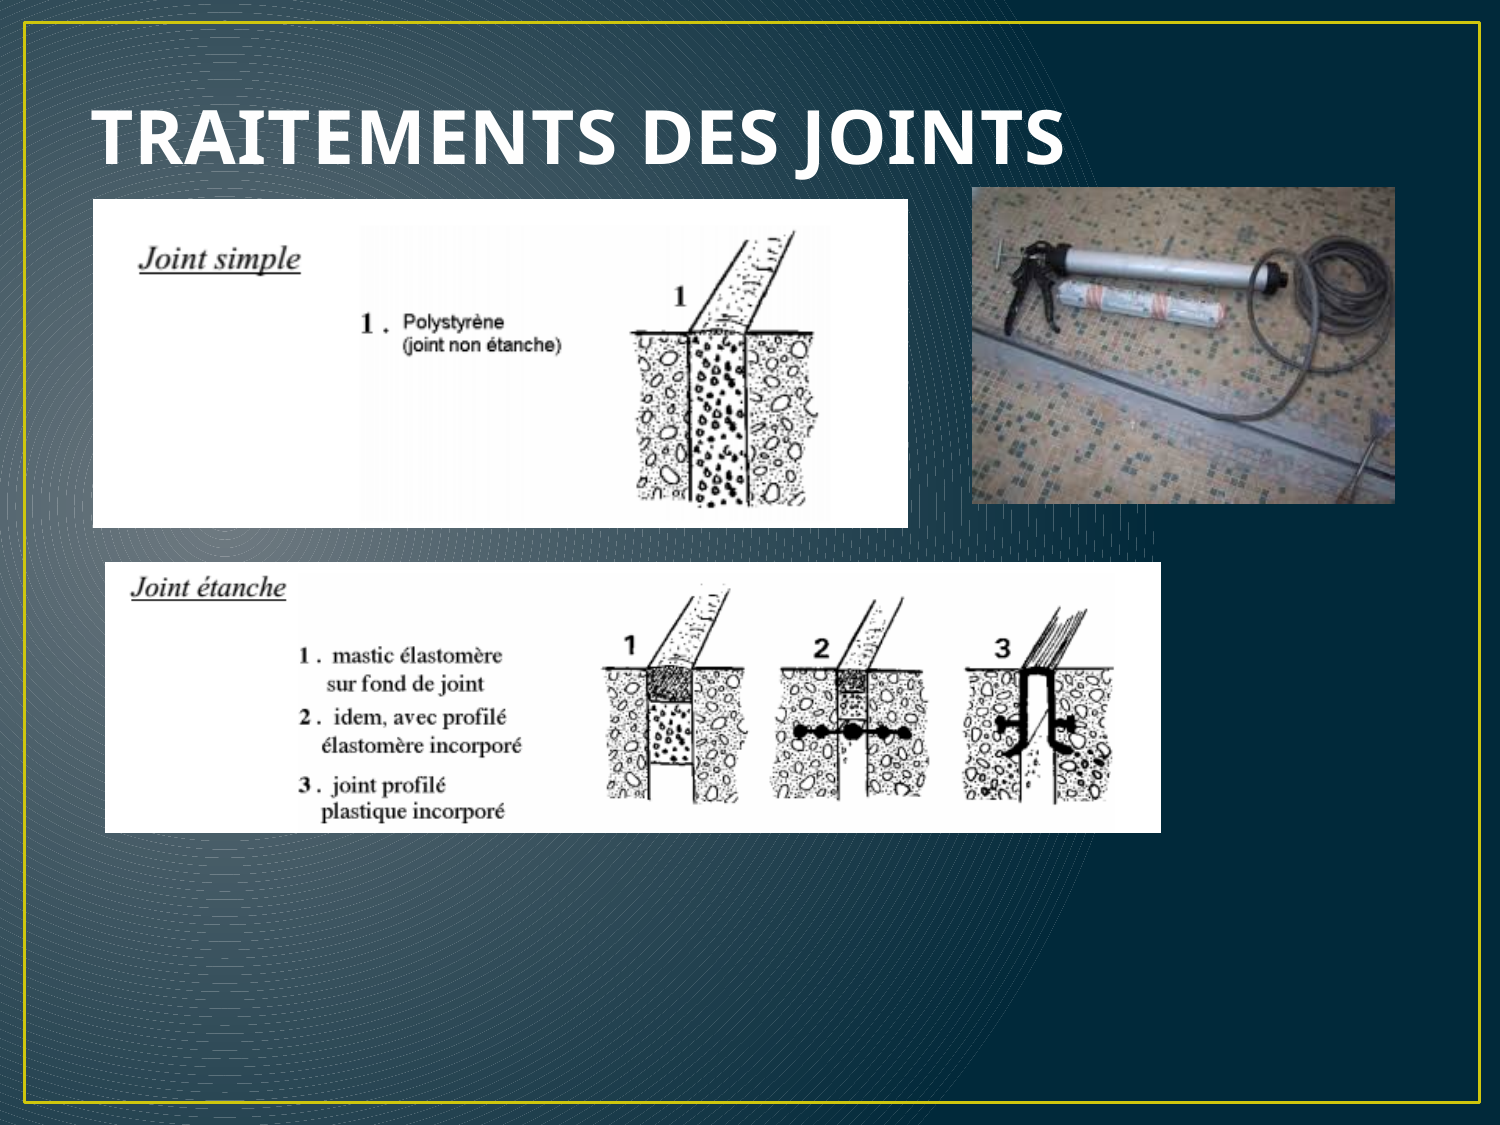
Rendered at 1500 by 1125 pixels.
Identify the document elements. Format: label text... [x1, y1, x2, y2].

picture [105, 556, 1160, 834]
picture [1121, 509, 1128, 519]
title TRAITEMENTS DES JOINTS [75, 45, 1425, 188]
picture [93, 198, 908, 528]
picture [972, 187, 1394, 504]
picture [1054, 839, 1064, 847]
